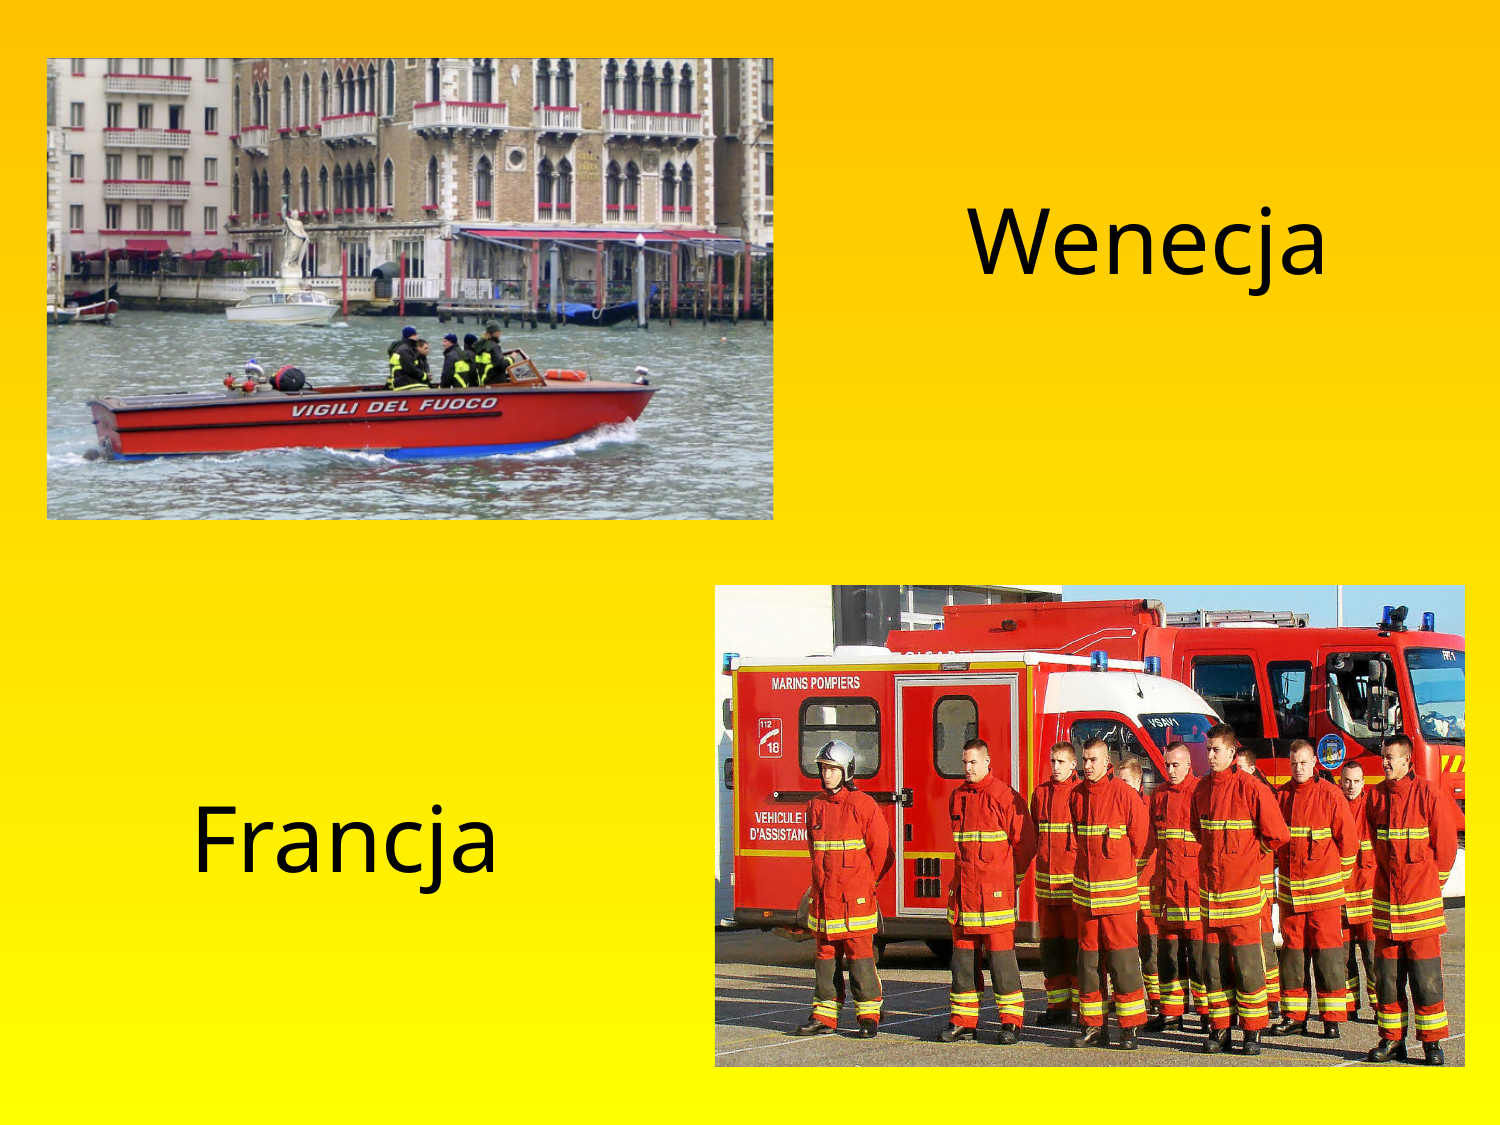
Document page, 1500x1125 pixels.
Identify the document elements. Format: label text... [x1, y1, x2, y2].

text_box Francja [58, 773, 633, 899]
picture [714, 585, 1466, 1067]
picture [46, 58, 774, 520]
text_box Wenecja [843, 175, 1454, 301]
